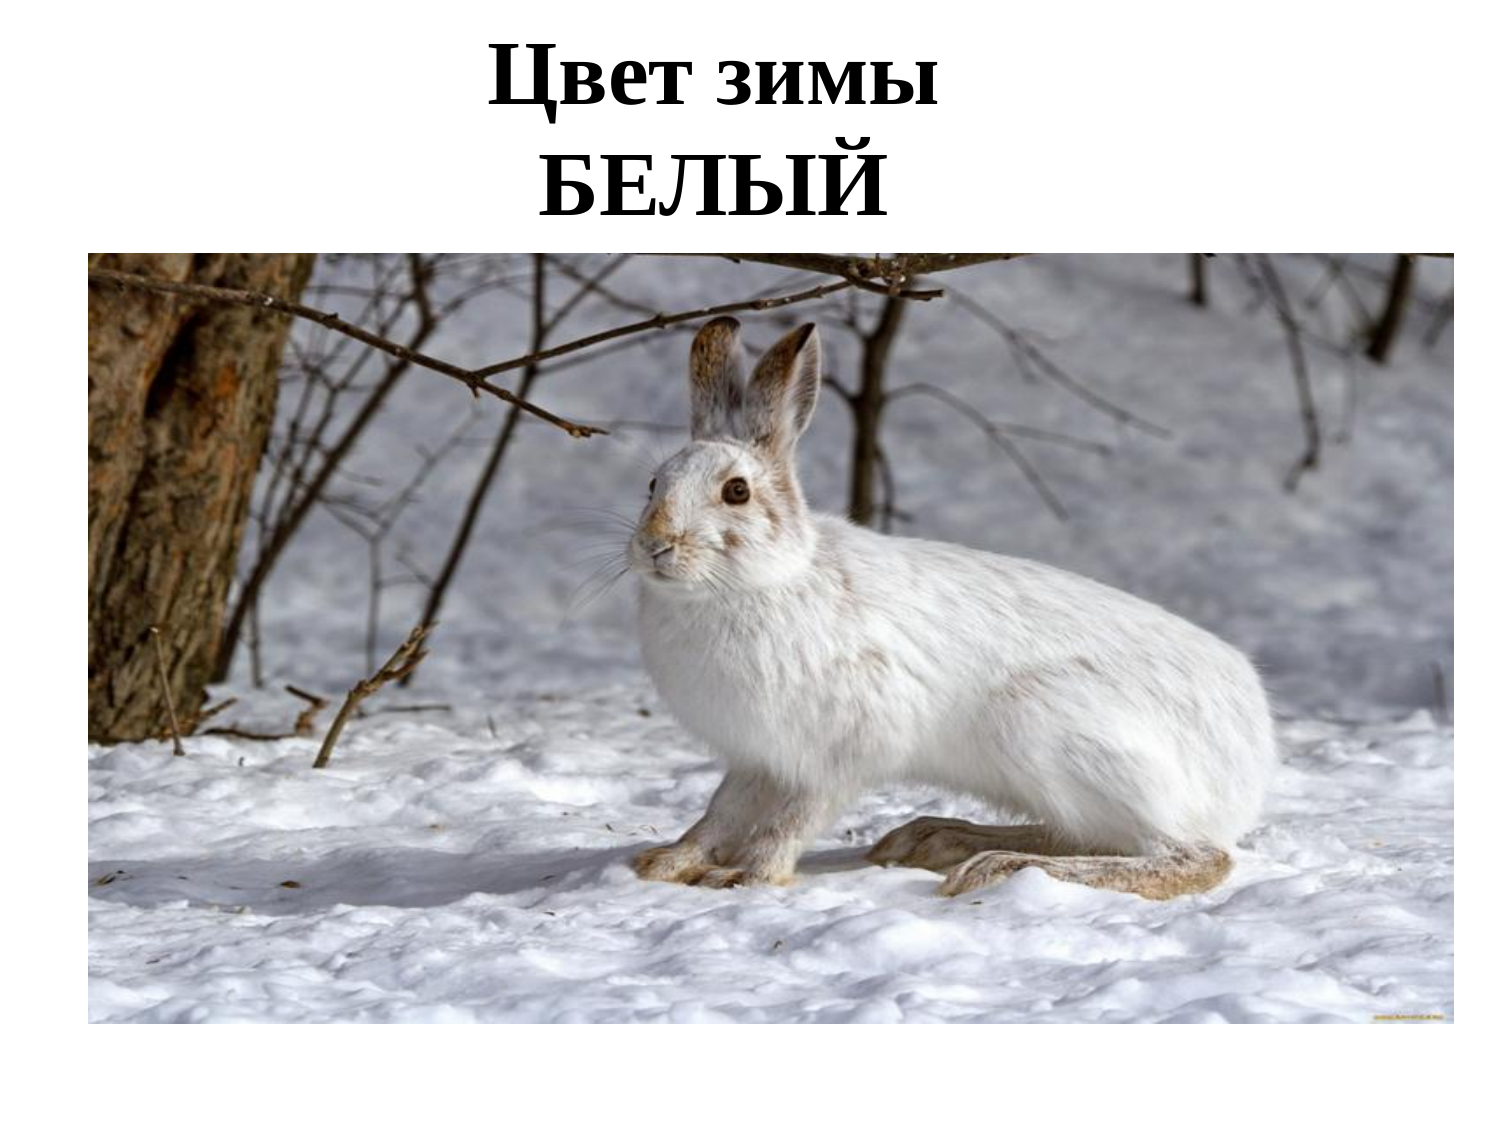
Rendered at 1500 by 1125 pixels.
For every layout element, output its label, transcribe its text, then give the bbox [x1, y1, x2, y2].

picture [88, 253, 1454, 1024]
title Цвет зимы БЕЛЫЙ [76, 2, 1352, 244]
